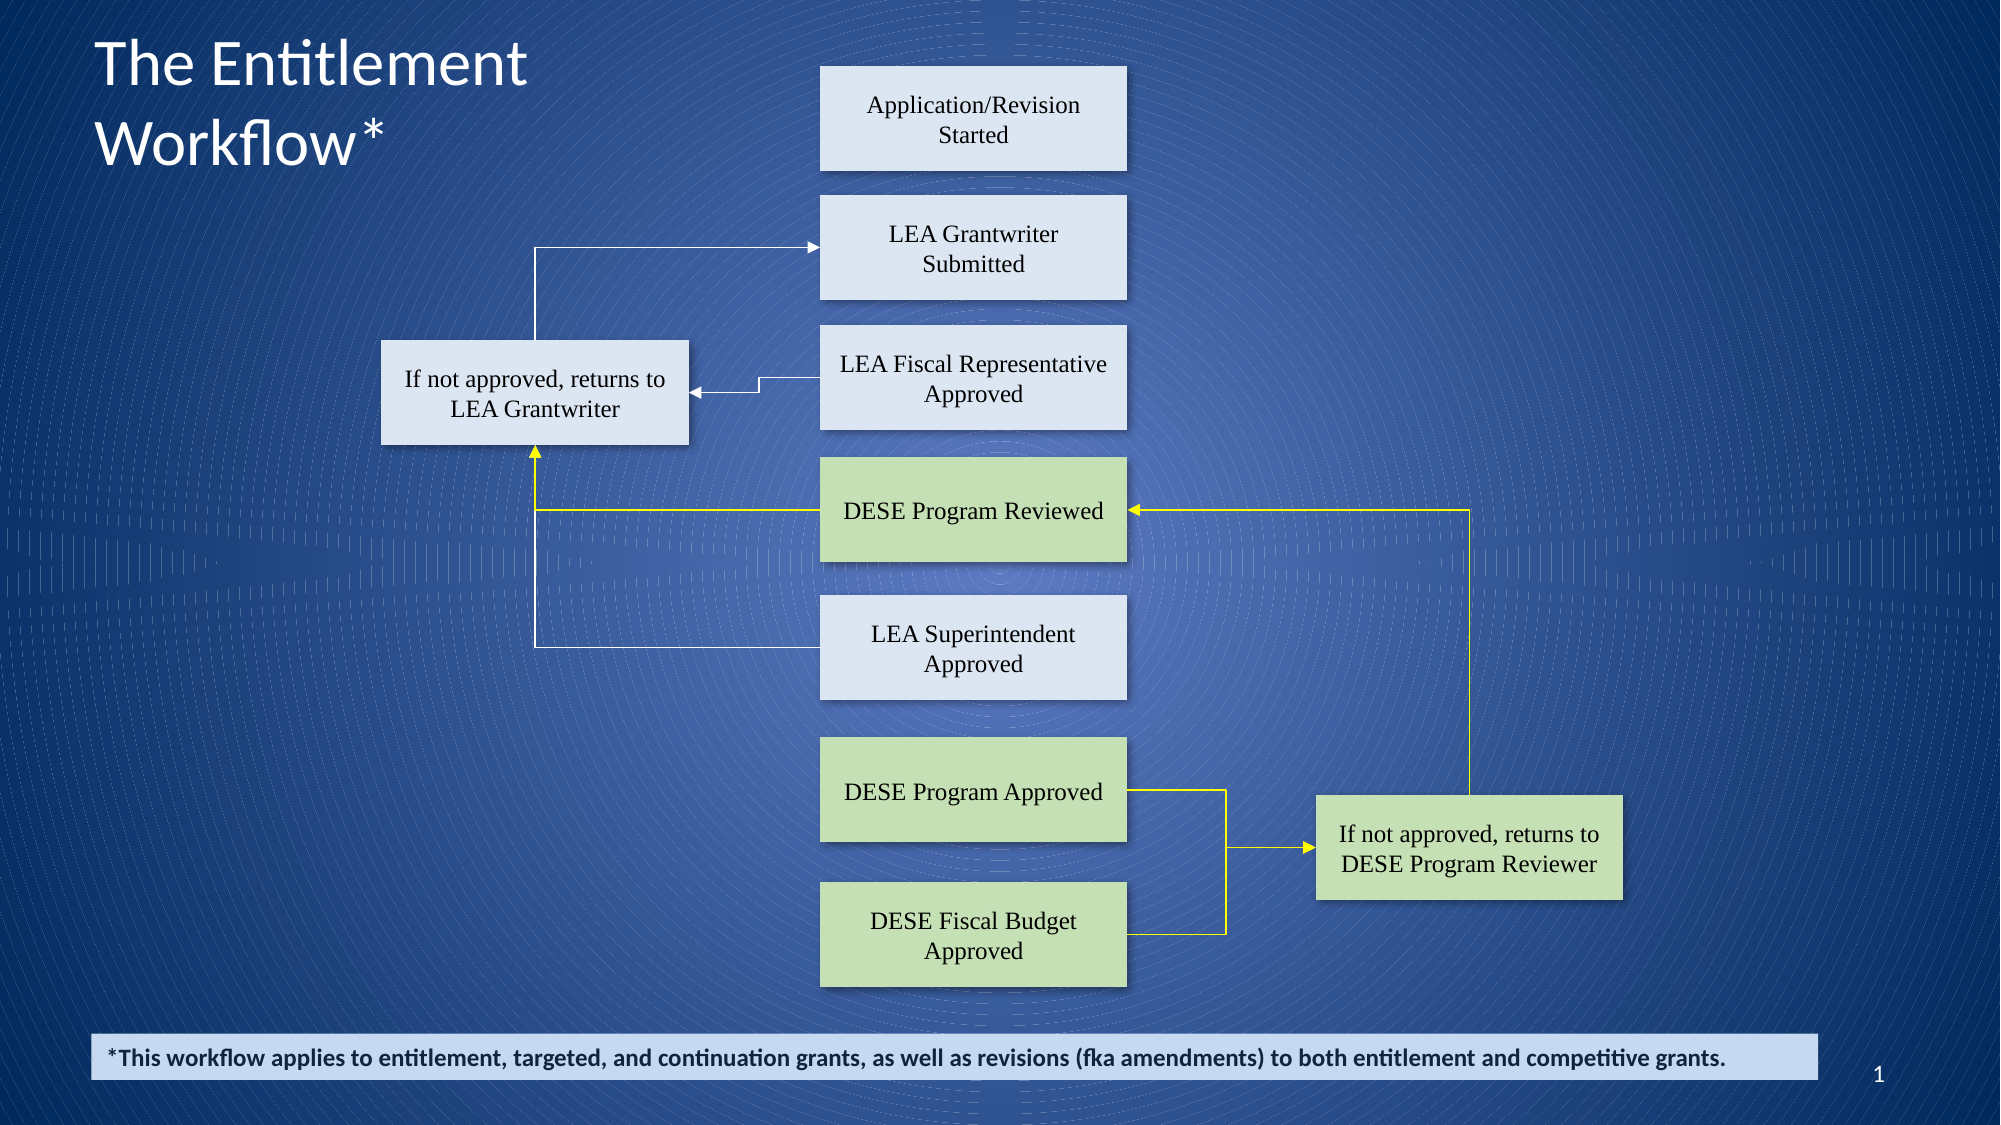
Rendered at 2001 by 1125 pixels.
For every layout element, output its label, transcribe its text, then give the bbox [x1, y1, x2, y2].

slide_number 1 [1433, 1042, 1900, 1103]
text_box If not approved, returns to DESE Program Reviewer [1320, 793, 1625, 902]
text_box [631, 151, 725, 437]
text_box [534, 444, 821, 511]
footer *This workflow applies to entitlement, targeted, and continuation grants, as well as revisions (fka amendments) to both entitlement and competitive grants. [91, 1033, 1819, 1080]
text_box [1127, 789, 1316, 848]
text_box LEA Grantwriter Submitted [818, 193, 1130, 302]
text_box DESE Program Reviewed [826, 455, 1130, 565]
text_box LEA Fiscal Representative Approved [818, 323, 1130, 432]
text_box If not approved, returns to LEA Grantwriter [379, 338, 626, 447]
text_box DESE Fiscal Budget Approved [818, 880, 1130, 990]
text_box DESE Program Approved [818, 735, 1130, 845]
text_box LEA Superintendent Approved [818, 593, 1129, 702]
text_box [534, 518, 820, 648]
text_box Application/Revision Started [818, 64, 1130, 173]
title The Entitlement Workflow* [79, 5, 679, 193]
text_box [688, 377, 821, 393]
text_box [1155, 481, 1442, 824]
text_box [1127, 855, 1316, 935]
